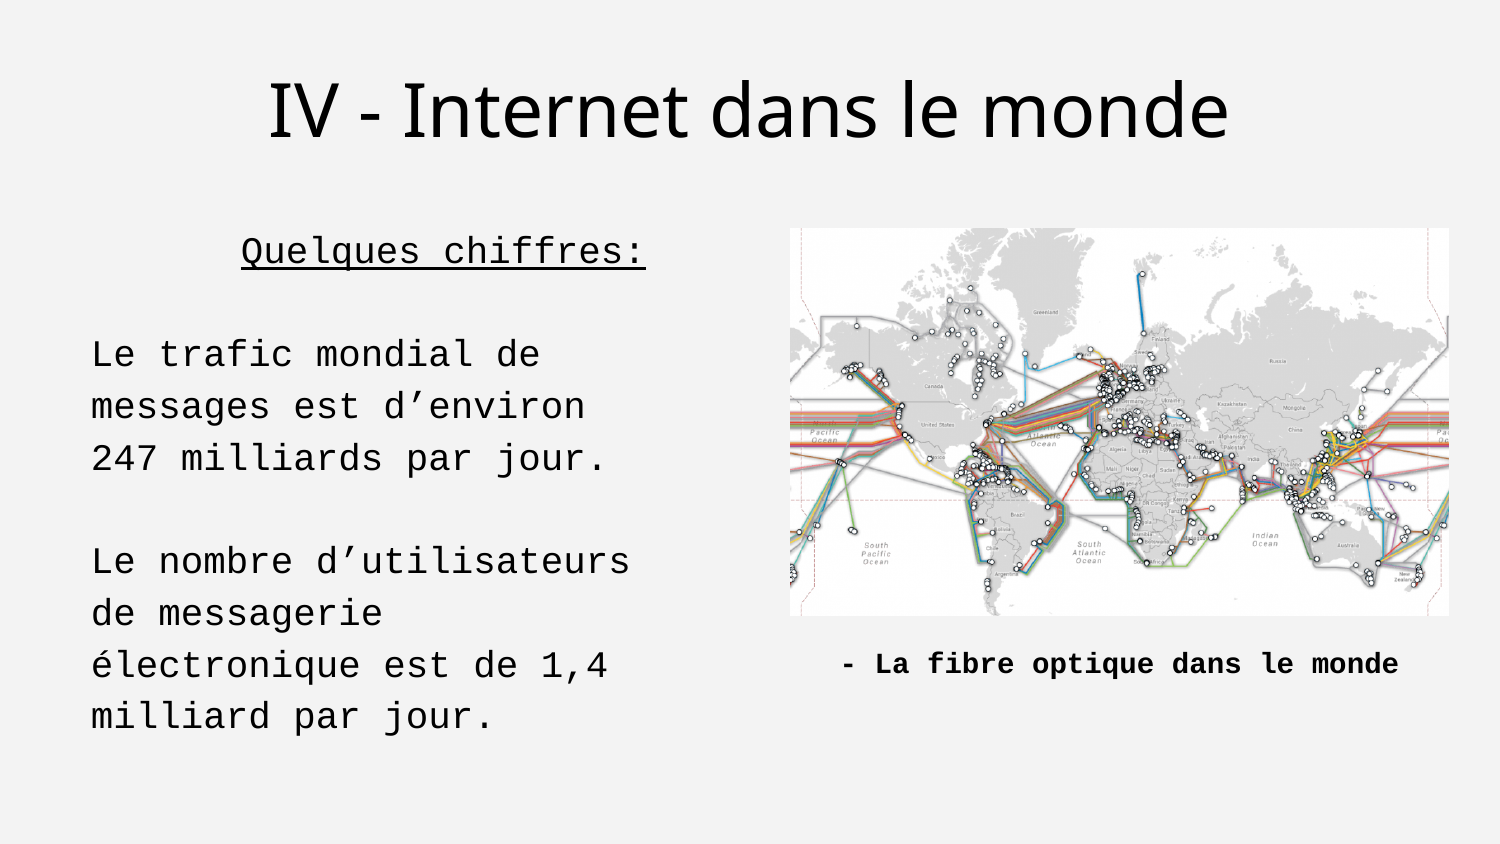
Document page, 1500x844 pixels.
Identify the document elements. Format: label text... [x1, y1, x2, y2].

text_box Quelques chiffres: Le trafic mondial de messages est d’environ 247 milliards par jour. Le nombre d’utilisateurs de messagerie électronique est de 1,4 milliard par jour. [75, 204, 670, 779]
picture [790, 227, 1449, 616]
text_box - La fibre optique dans le monde [822, 629, 1417, 708]
title IV - Internet dans le monde [51, 47, 1449, 142]
